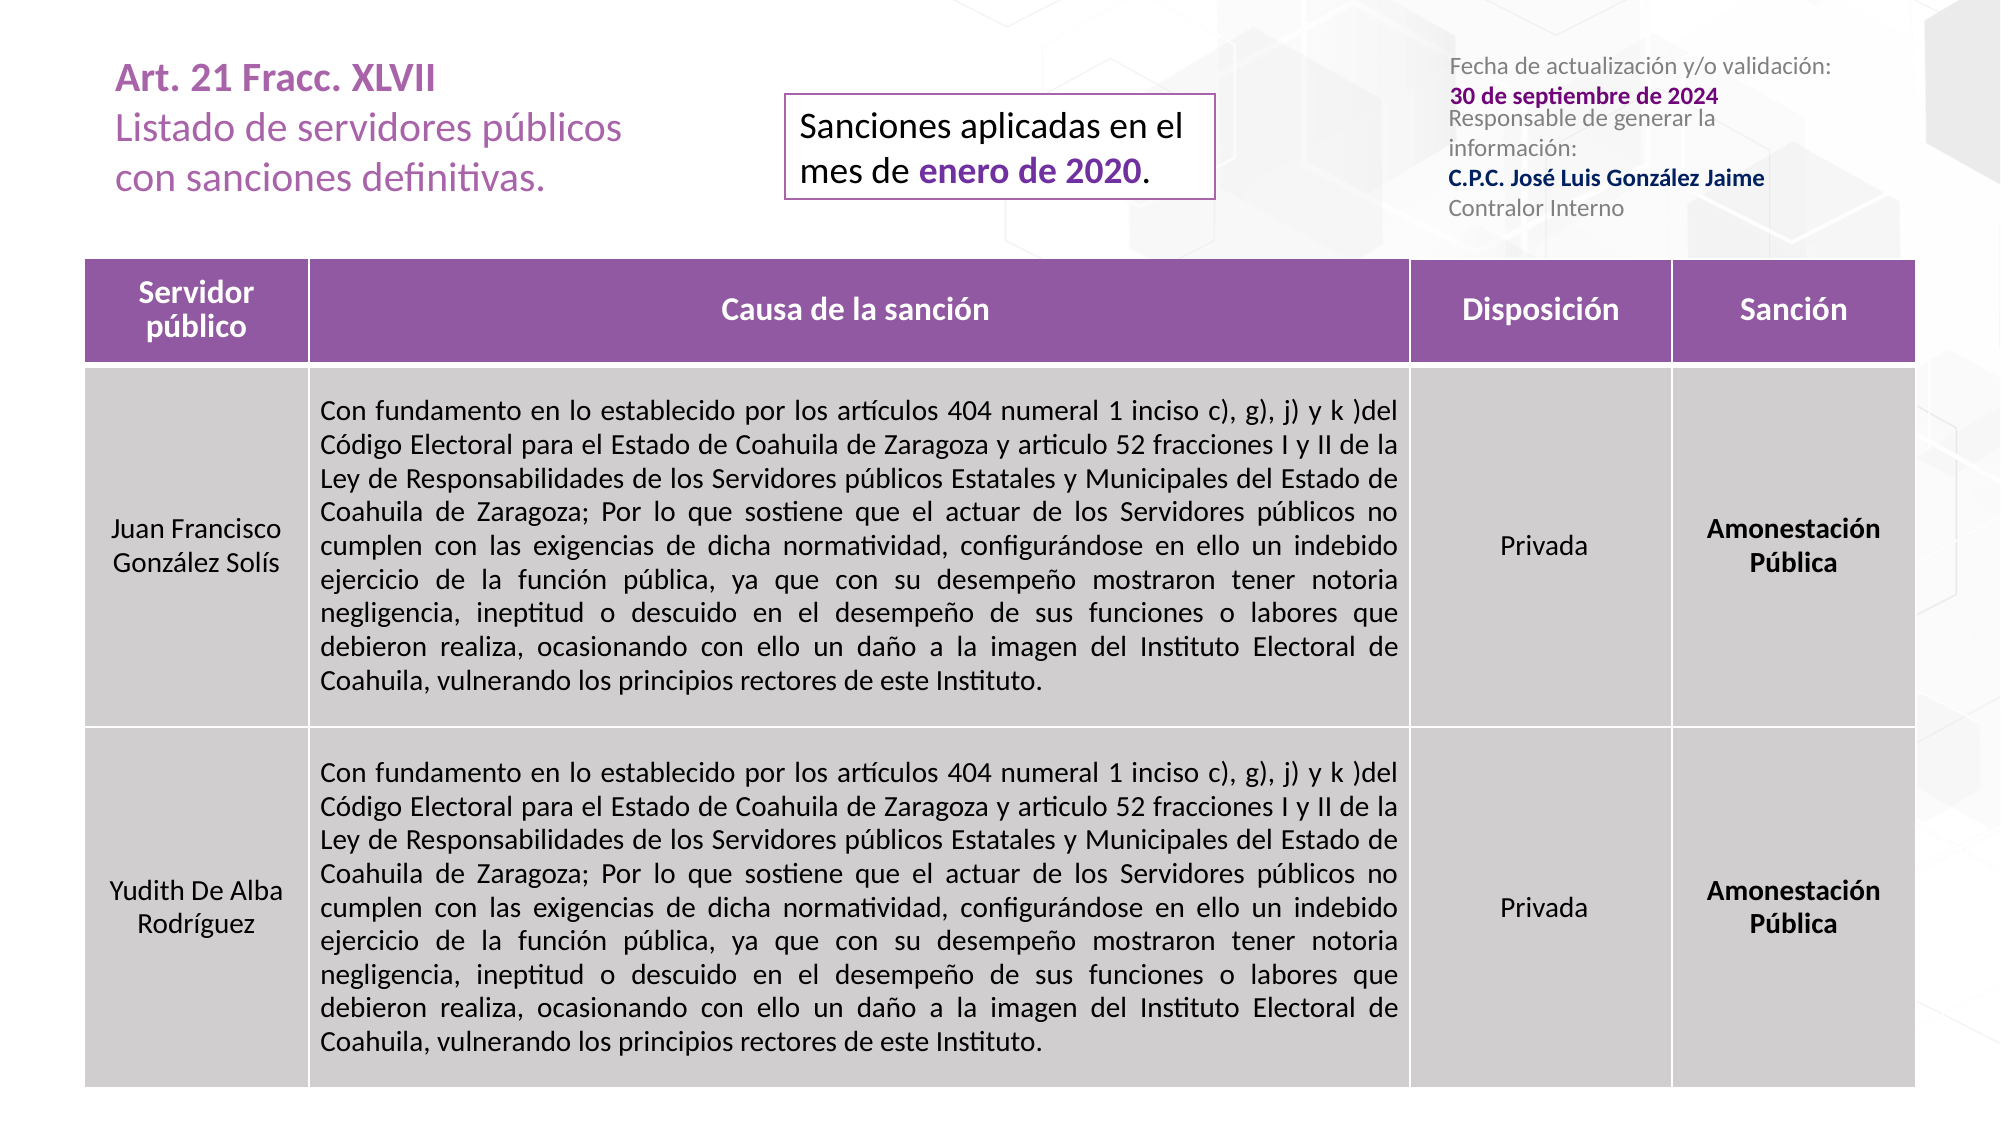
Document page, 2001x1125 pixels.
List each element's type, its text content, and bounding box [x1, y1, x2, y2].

table_cell Privada [1411, 728, 1671, 1087]
table_cell Privada [1411, 368, 1671, 726]
table_cell Con fundamento en lo establecido por los artículos 404 numeral 1 inciso c), g), j) y k )del Código Electoral para el Estado de Coahuila de Zaragoza y articulo 52 fracciones I y II de la Ley de Responsabilidades de los Servidores públicos Estatales y Municipales del Estado de Coahuila de Zaragoza; Por lo que sostiene que el actuar de los Servidores públicos no cumplen con las exigencias de dicha normatividad, configurándose en ello un indebido ejercicio de la función pública, ya que con su desempeño mostraron tener notoria negligencia, ineptitud o descuido en el desempeño de sus funciones o labores que debieron realiza, ocasionando con ello un daño a la imagen del Instituto Electoral de Coahuila, vulnerando los principios rectores de este Instituto. [310, 728, 1409, 1087]
table_cell Con fundamento en lo establecido por los artículos 404 numeral 1 inciso c), g), j) y k )del Código Electoral para el Estado de Coahuila de Zaragoza y articulo 52 fracciones I y II de la Ley de Responsabilidades de los Servidores públicos Estatales y Municipales del Estado de Coahuila de Zaragoza; Por lo que sostiene que el actuar de los Servidores públicos no cumplen con las exigencias de dicha normatividad, configurándose en ello un indebido ejercicio de la función pública, ya que con su desempeño mostraron tener notoria negligencia, ineptitud o descuido en el desempeño de sus funciones o labores que debieron realiza, ocasionando con ello un daño a la imagen del Instituto Electoral de Coahuila, vulnerando los principios rectores de este Instituto. [310, 368, 1409, 726]
picture [0, 0, 2001, 1125]
table_header Servidor público [85, 259, 308, 362]
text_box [1433, 41, 1856, 231]
table_header Sanción [1673, 260, 1915, 362]
text_box Sanciones aplicadas en el mes de enero de 2020. [784, 93, 1216, 200]
text_box Art. 21 Fracc. XLVII Listado de servidores públicos con sanciones definitivas. [100, 41, 678, 257]
table_header Causa de la sanción [310, 259, 1409, 362]
table_cell Yudith De Alba Rodríguez [85, 728, 308, 1087]
table_cell Juan Francisco González Solís [85, 368, 308, 726]
table_cell Amonestación Pública [1673, 368, 1915, 726]
table_cell Amonestación Pública [1673, 728, 1915, 1087]
table_header Disposición [1411, 260, 1671, 362]
